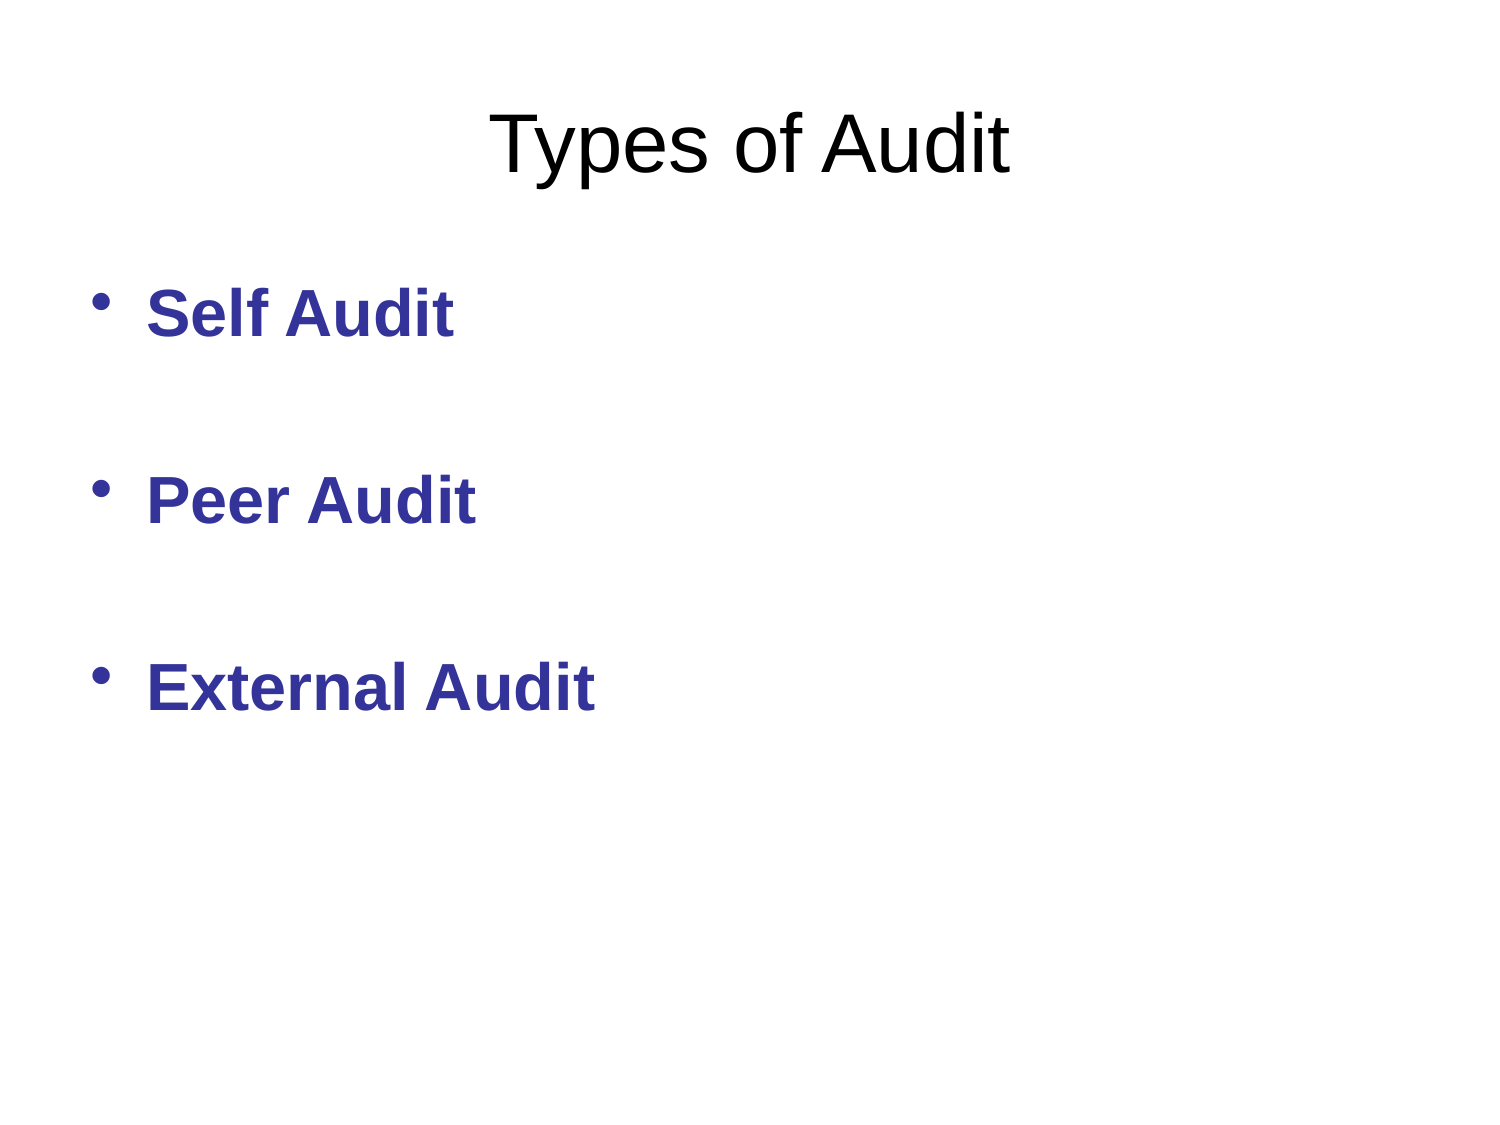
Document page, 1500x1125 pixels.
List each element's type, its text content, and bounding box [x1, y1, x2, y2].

list Self Audit Peer Audit External Audit [74, 262, 1426, 1006]
title Types of Audit [74, 44, 1426, 233]
